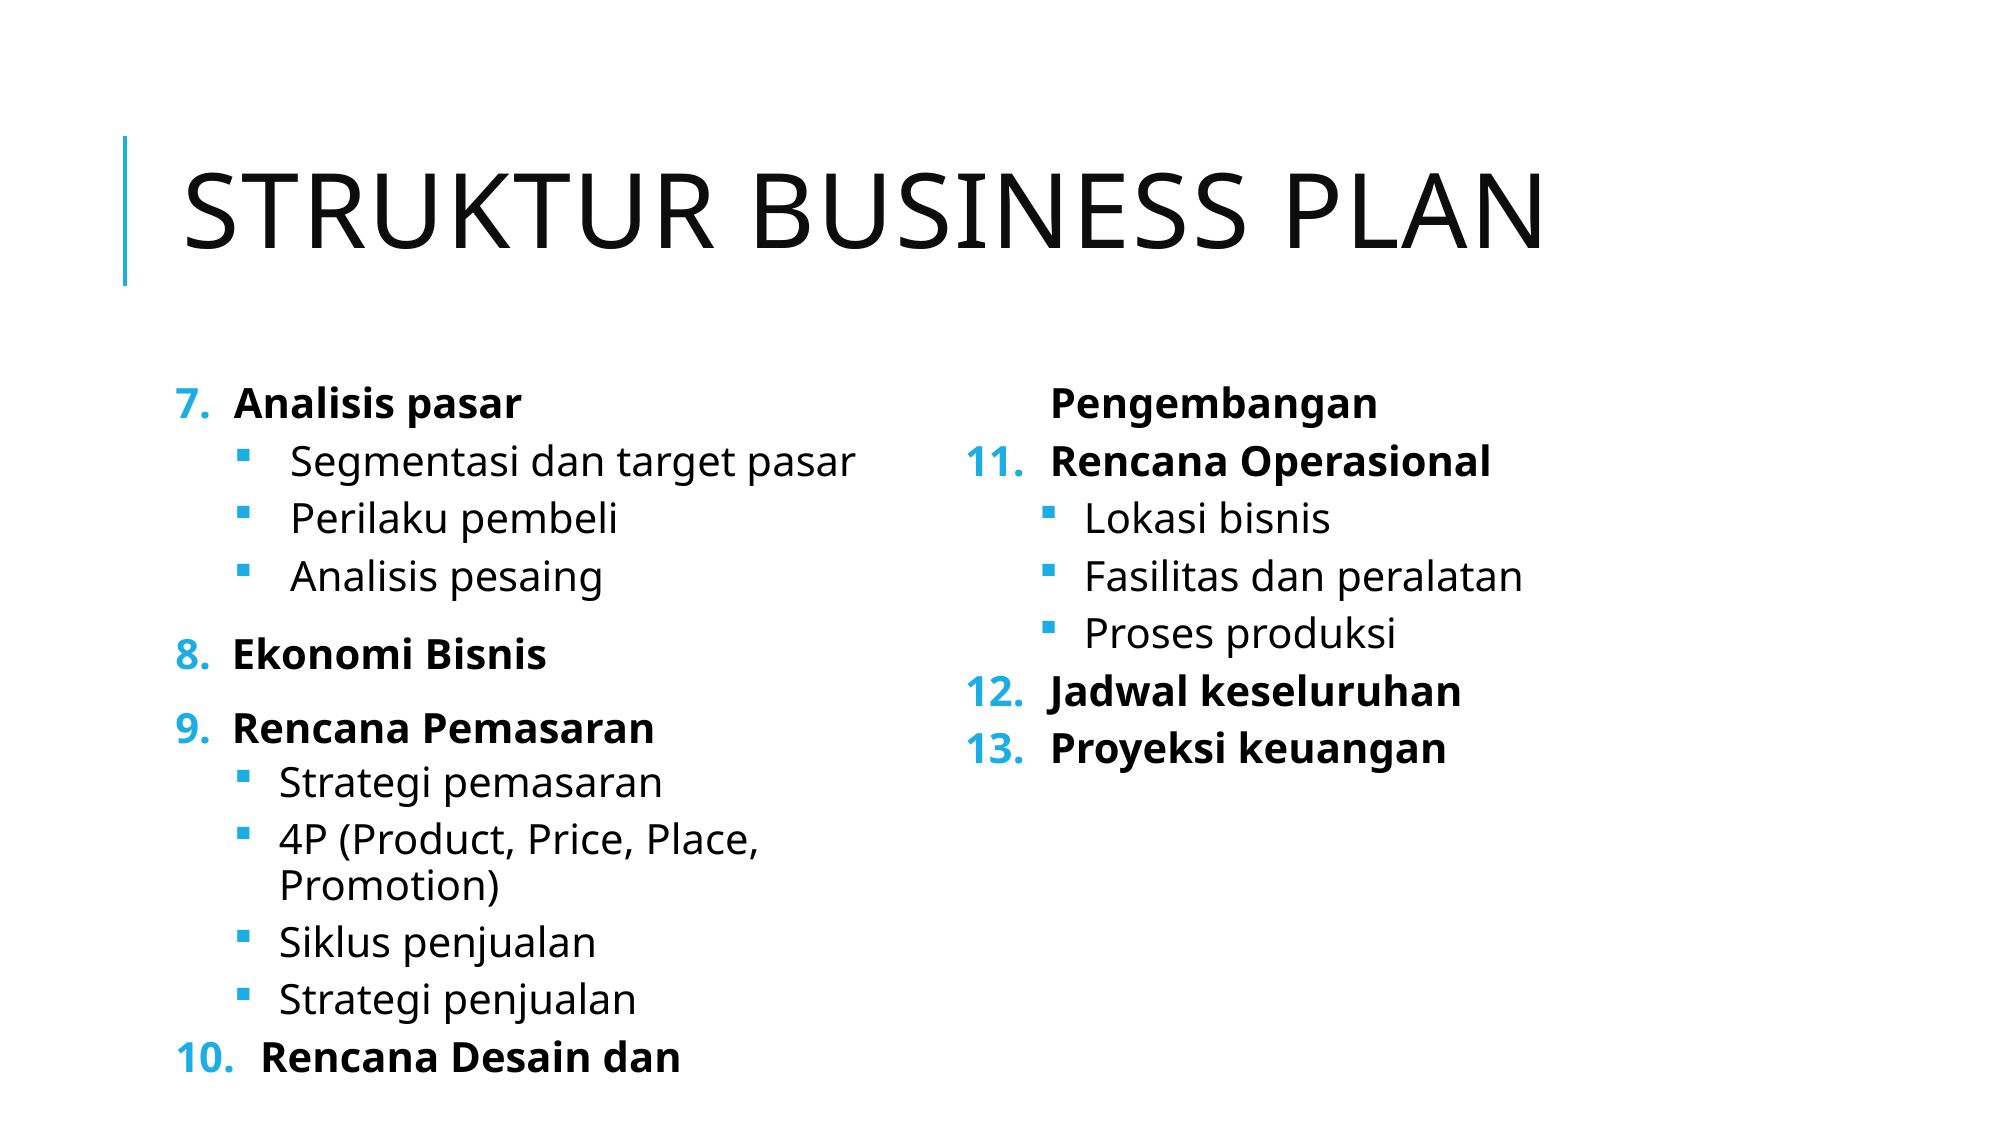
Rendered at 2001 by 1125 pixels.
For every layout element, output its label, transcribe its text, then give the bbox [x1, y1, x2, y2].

title Struktur business plan [168, 96, 1763, 342]
list Analisis pasar Segmentasi dan target pasar Perilaku pembeli Analisis pesaing Ekonomi Bisnis Rencana Pemasaran Strategi pemasaran 4P (Product, Price, Place, Promotion) Siklus penjualan Strategi penjualan Rencana Desain dan Pengembangan Rencana Operasional Lokasi bisnis Fasilitas dan peralatan Proses produksi Jadwal keseluruhan Proyeksi keuangan [168, 375, 1763, 1095]
